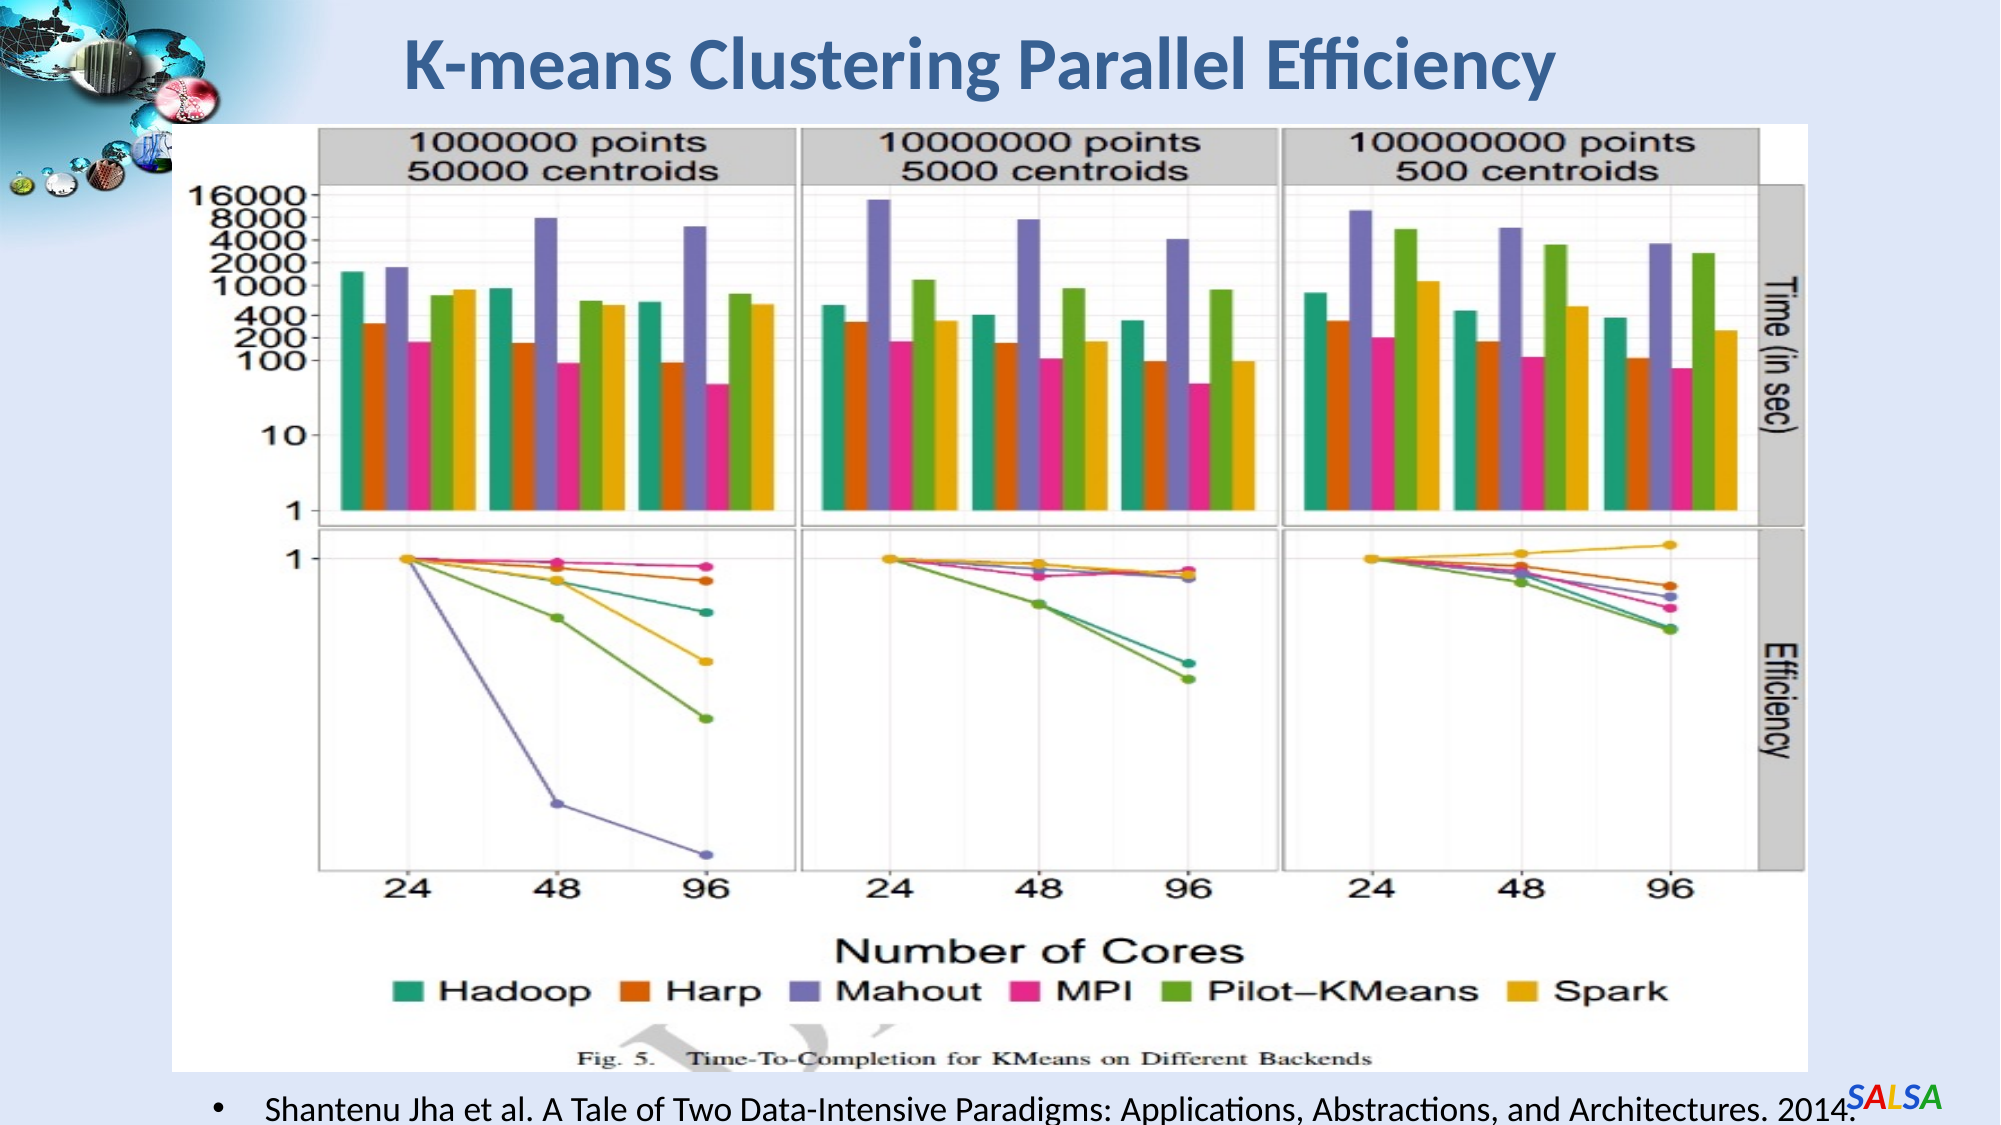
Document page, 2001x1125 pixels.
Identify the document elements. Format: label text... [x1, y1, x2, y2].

list Shantenu Jha et al. A Tale of Two Data-Intensive Paradigms: Applications, Abstractions, and Architectures. 2014. [197, 1079, 1901, 1125]
picture [0, 0, 350, 253]
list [172, 124, 1808, 1072]
title K-means Clustering Parallel Efficiency [155, 4, 1808, 115]
